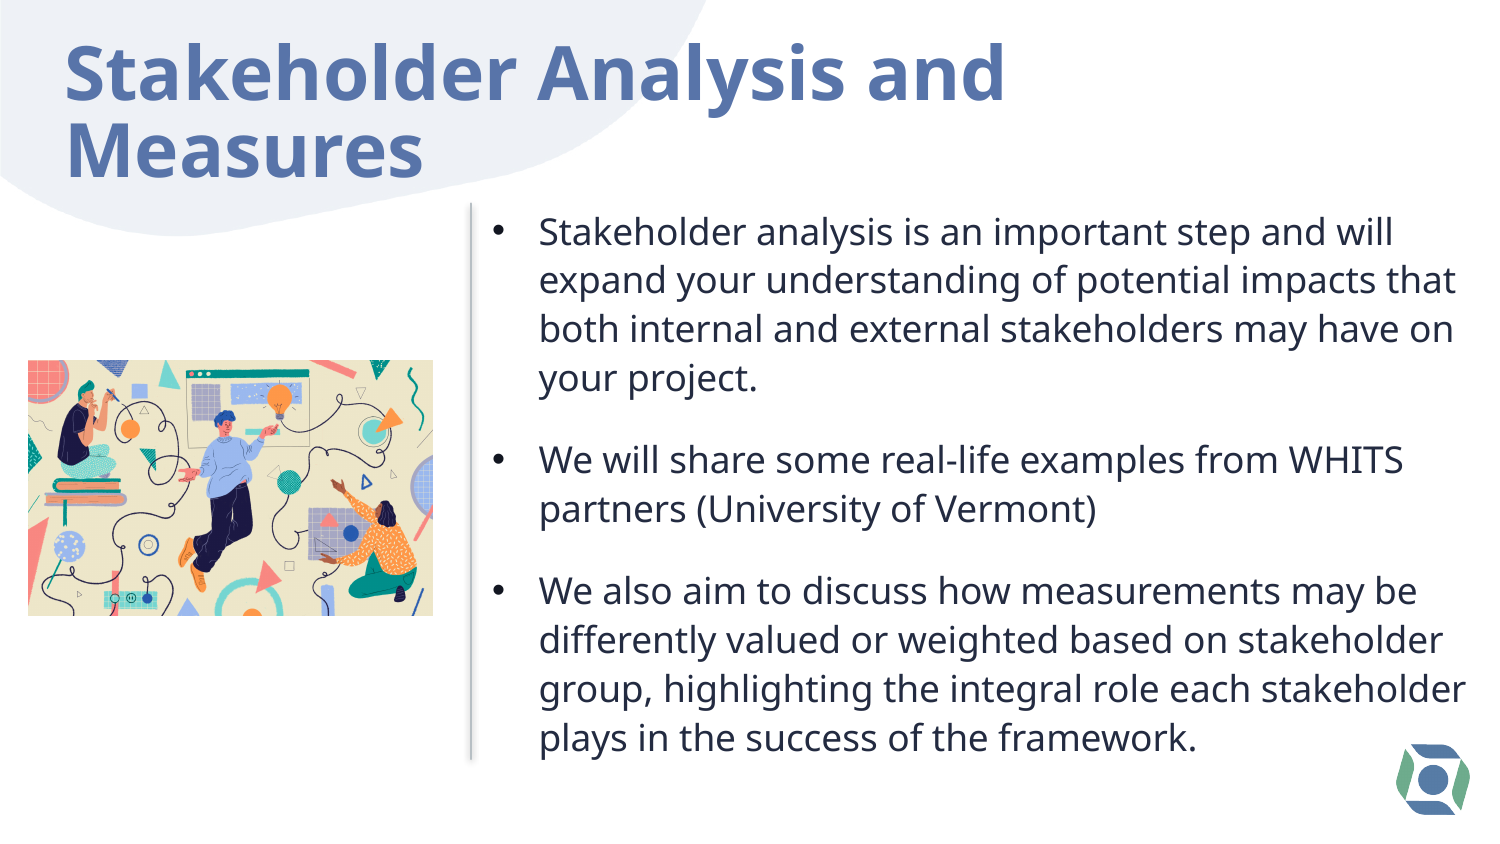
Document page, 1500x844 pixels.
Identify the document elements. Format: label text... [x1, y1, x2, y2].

title Stakeholder Analysis and Measures [64, 39, 1340, 110]
list Stakeholder analysis is an important step and will expand your understanding of potential impacts that both internal and external stakeholders may have on your project. We will share some real-life examples from WHITS partners (University of Vermont) We also aim to discuss how measurements may be differently valued or weighted based on stakeholder group, highlighting the integral role each stakeholder plays in the success of the framework. [492, 203, 1487, 760]
picture [0, 0, 1500, 844]
